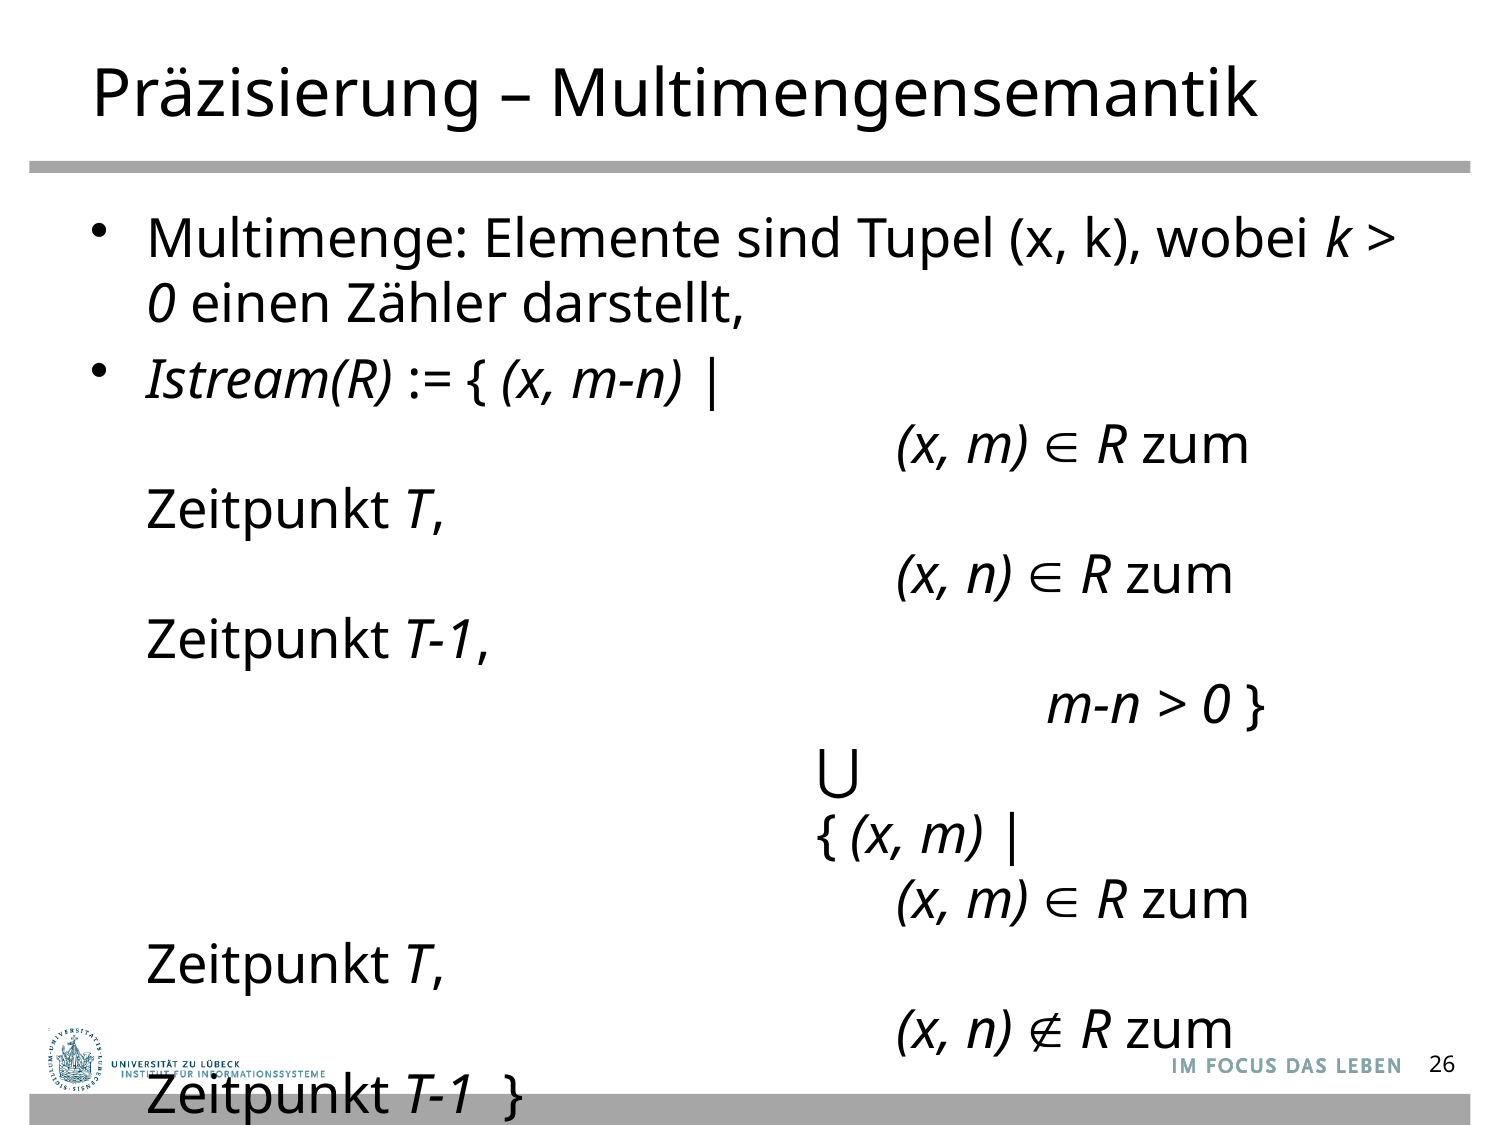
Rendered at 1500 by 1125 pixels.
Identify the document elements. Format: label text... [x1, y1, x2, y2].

list Multimenge: Elemente sind Tupel (x, k), wobei k > 0 einen Zähler darstellt, Istream(R) := { (x, m-n) | (x, m)  R zum Zeitpunkt T, (x, n)  R zum Zeitpunkt T-1, m-n > 0 } ⋃ { (x, m) | (x, m)  R zum Zeitpunkt T, (x, n)  R zum Zeitpunkt T-1 } [75, 196, 1425, 1012]
picture [1173, 1058, 1305, 1073]
slide_number 26 [1305, 1050, 1471, 1083]
title Präzisierung – Multimengensemantik [76, 42, 1427, 126]
